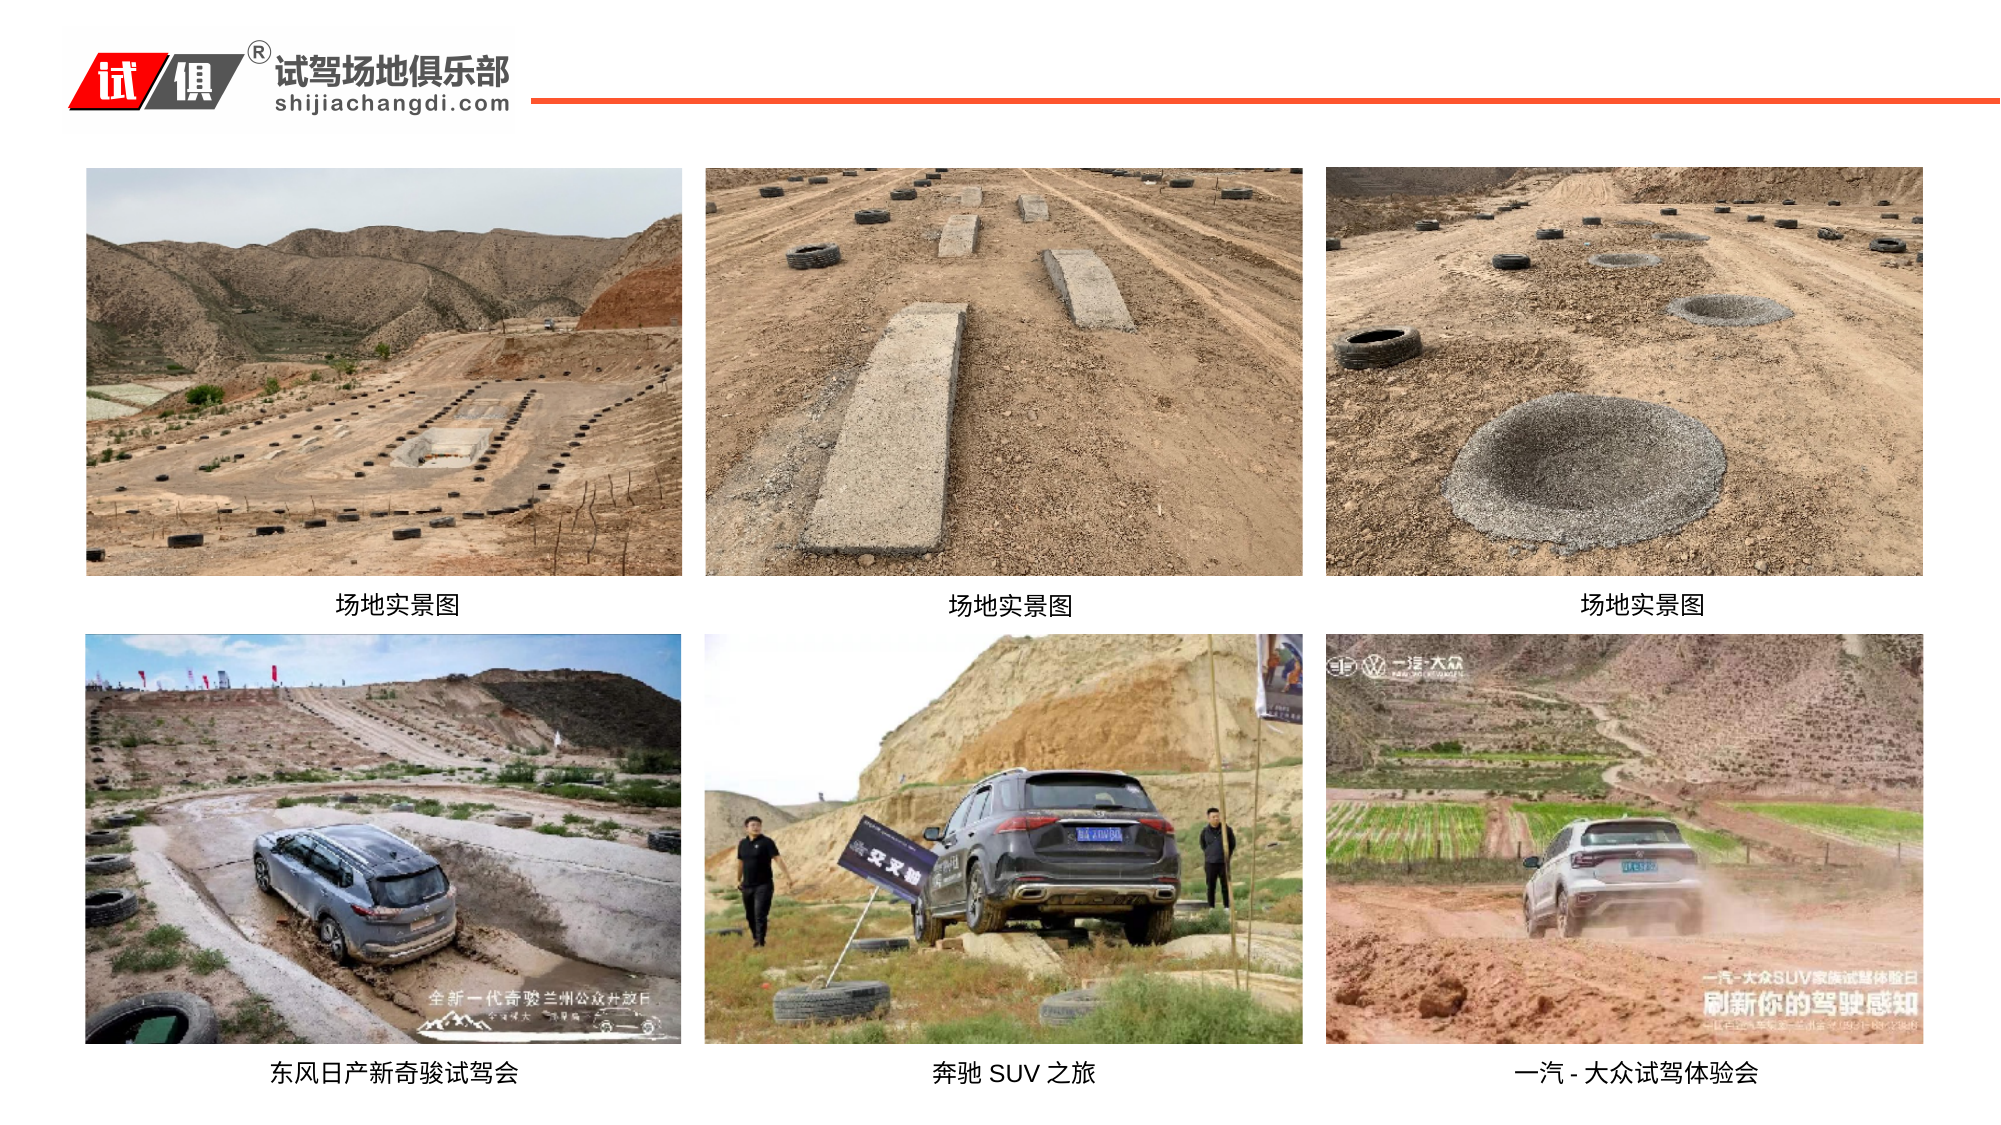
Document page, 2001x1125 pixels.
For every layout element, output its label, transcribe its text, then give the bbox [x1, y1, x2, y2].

picture [1325, 634, 1924, 1044]
text_box 东风日产新奇骏试驾会 [254, 1050, 560, 1096]
text_box 奔驰SUV之旅 [918, 1050, 1119, 1095]
picture [704, 634, 1303, 1044]
picture [1325, 167, 1923, 576]
picture [85, 634, 682, 1044]
text_box 场地实景图 [1565, 582, 1818, 628]
picture [62, 26, 515, 134]
text_box 一汽-大众试驾体验会 [1499, 1050, 1779, 1096]
text_box 场地实景图 [933, 582, 1186, 628]
text_box 场地实景图 [321, 582, 574, 628]
picture [705, 168, 1303, 576]
picture [86, 167, 683, 576]
